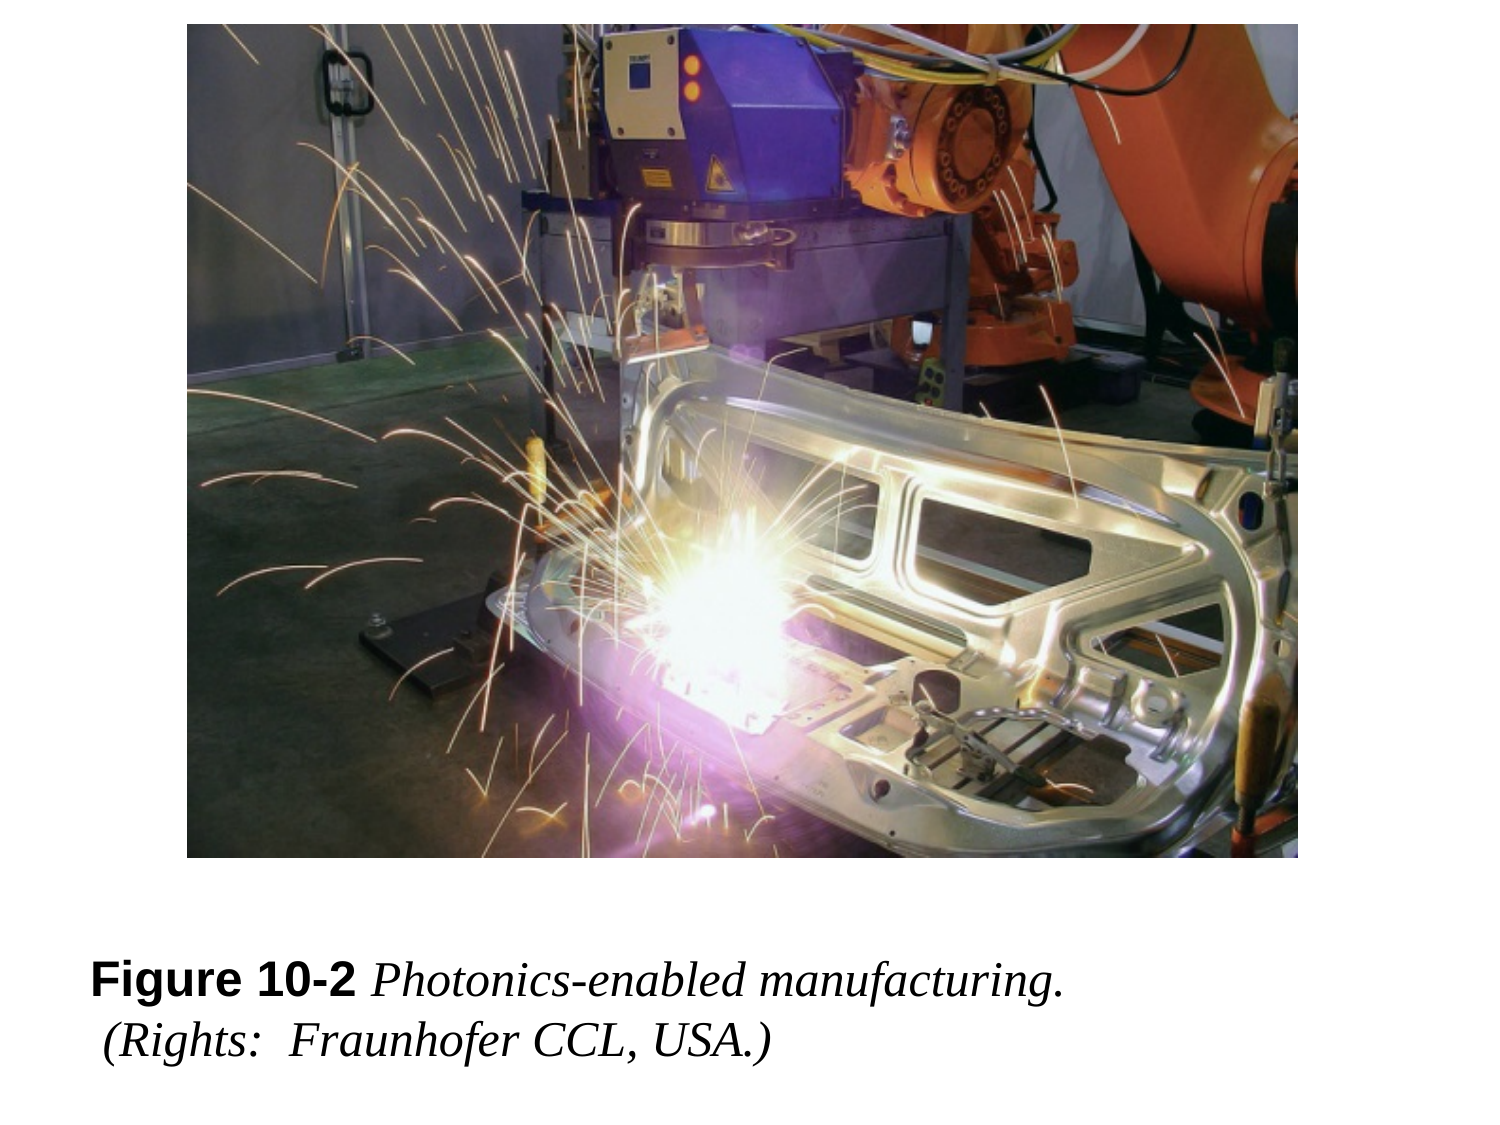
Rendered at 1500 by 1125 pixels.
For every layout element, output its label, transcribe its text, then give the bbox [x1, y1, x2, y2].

title Figure 10-2 Photonics-enabled manufacturing. (Rights: Fraunhofer CCL, USA.) [75, 912, 1425, 1100]
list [187, 24, 1298, 858]
